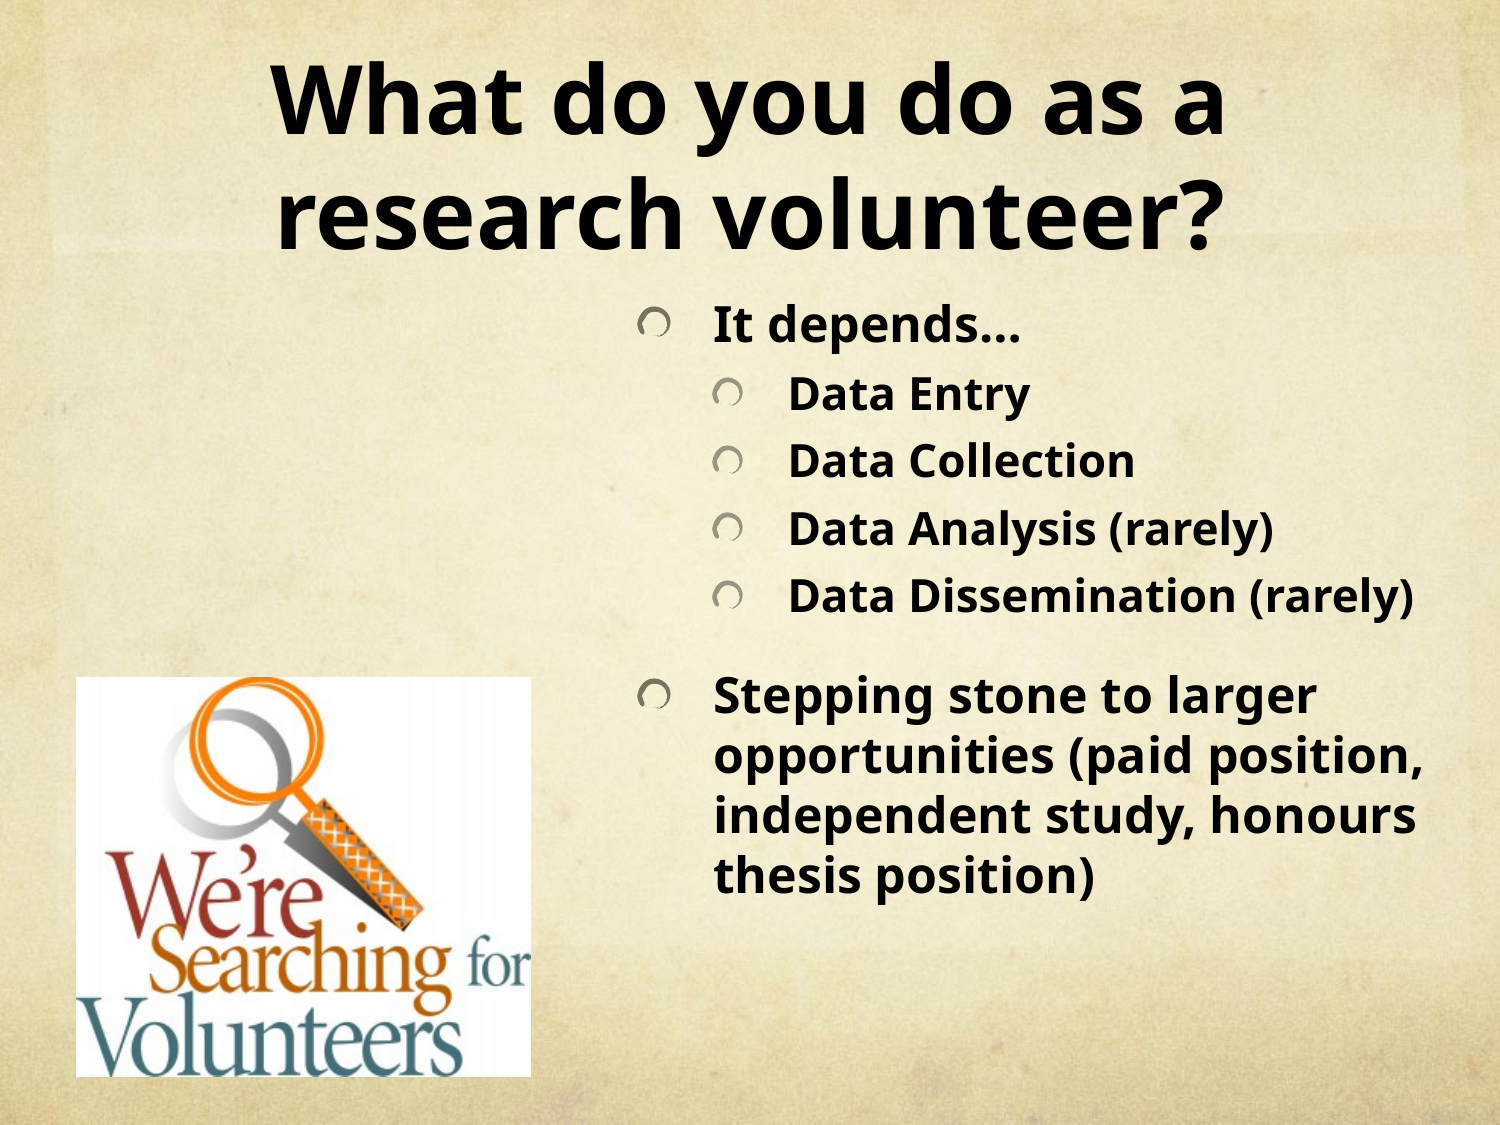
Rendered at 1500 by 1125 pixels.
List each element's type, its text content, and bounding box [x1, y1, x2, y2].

title What do you do as a research volunteer? [150, 82, 1350, 225]
list It depends… Data Entry Data Collection Data Analysis (rarely) Data Dissemination (rarely) Stepping stone to larger opportunities (paid position, independent study, honours thesis position) [622, 284, 1452, 950]
picture [0, 0, 1500, 1125]
